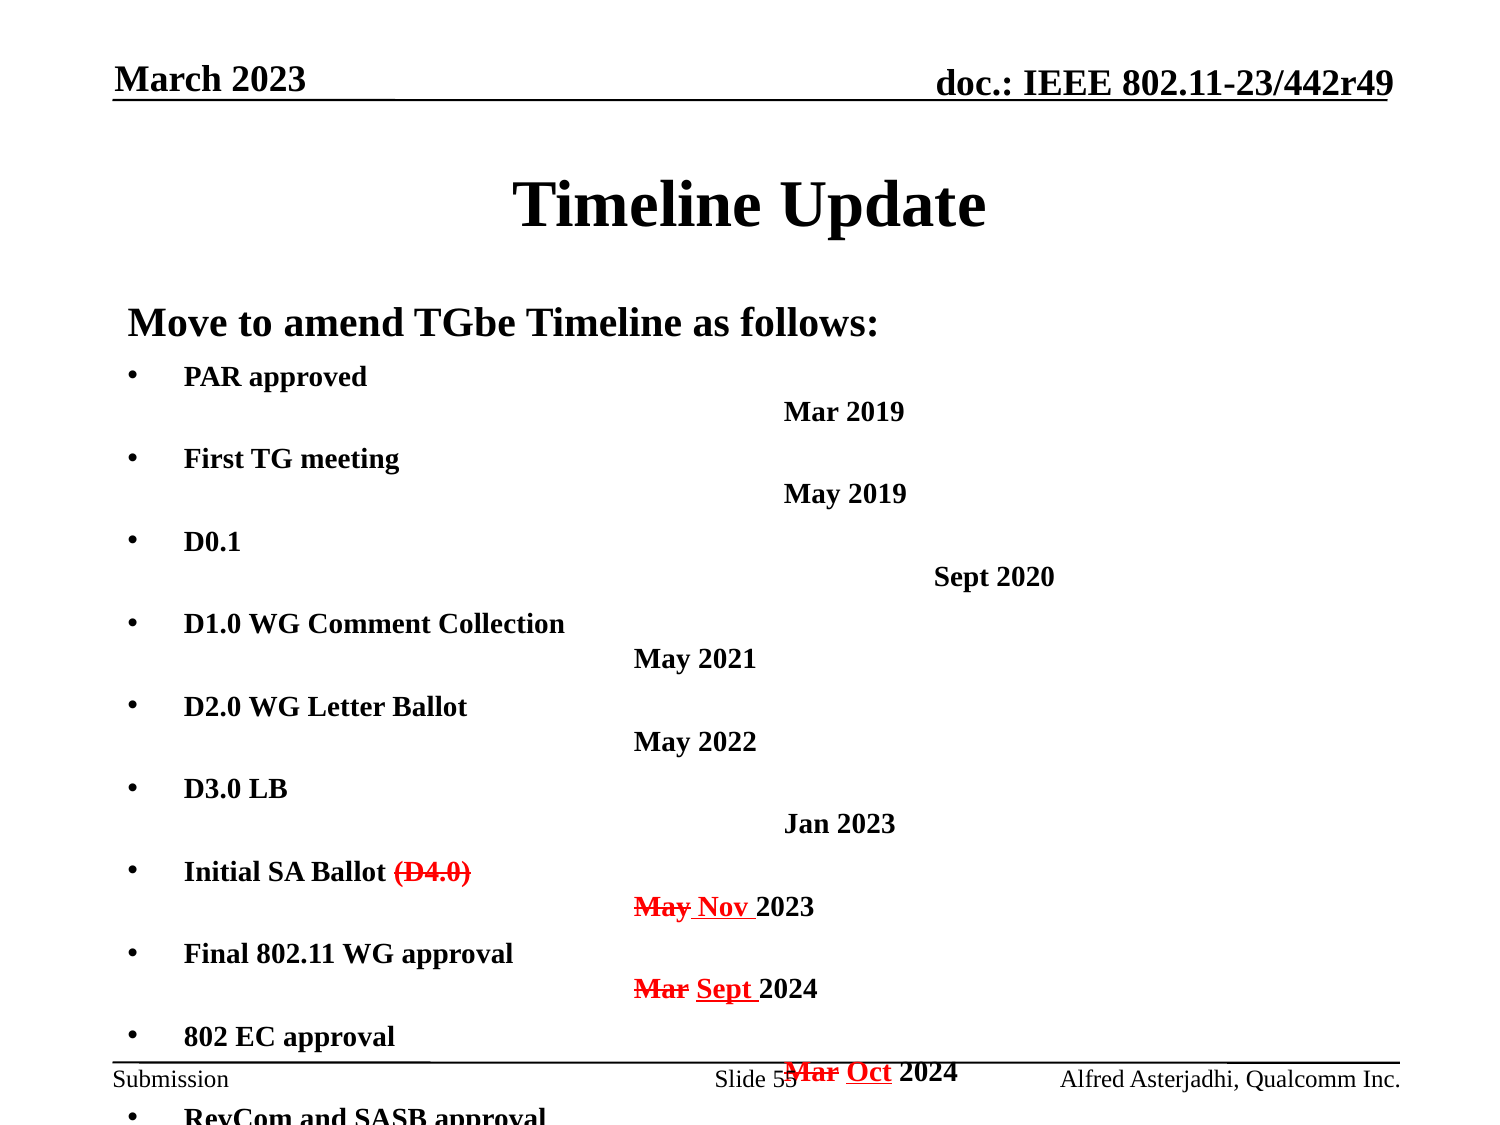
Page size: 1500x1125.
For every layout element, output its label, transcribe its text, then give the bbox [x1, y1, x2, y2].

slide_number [114, 54, 423, 100]
slide_number Slide 55 [712, 1061, 800, 1123]
list Move to amend TGbe Timeline as follows: PAR approved Mar 2019 First TG meeting May 2019 D0.1 Sept 2020 D1.0 WG Comment Collection May 2021 D2.0 WG Letter Ballot May 2022 D3.0 LB Jan 2023 Initial SA Ballot (D4.0) May Nov 2023 Final 802.11 WG approval Mar Sept 2024 802 EC approval Mar Oct 2024 RevCom and SASB approval May Dec 2024 Move: Abhishek Patil Second: Brian Hart Discussion: None. Result: Approved with unanimous consent. [112, 286, 1388, 1063]
title Timeline Update [112, 112, 1388, 286]
footer Alfred Asterjadhi, Qualcomm Inc. [878, 1061, 1402, 1093]
